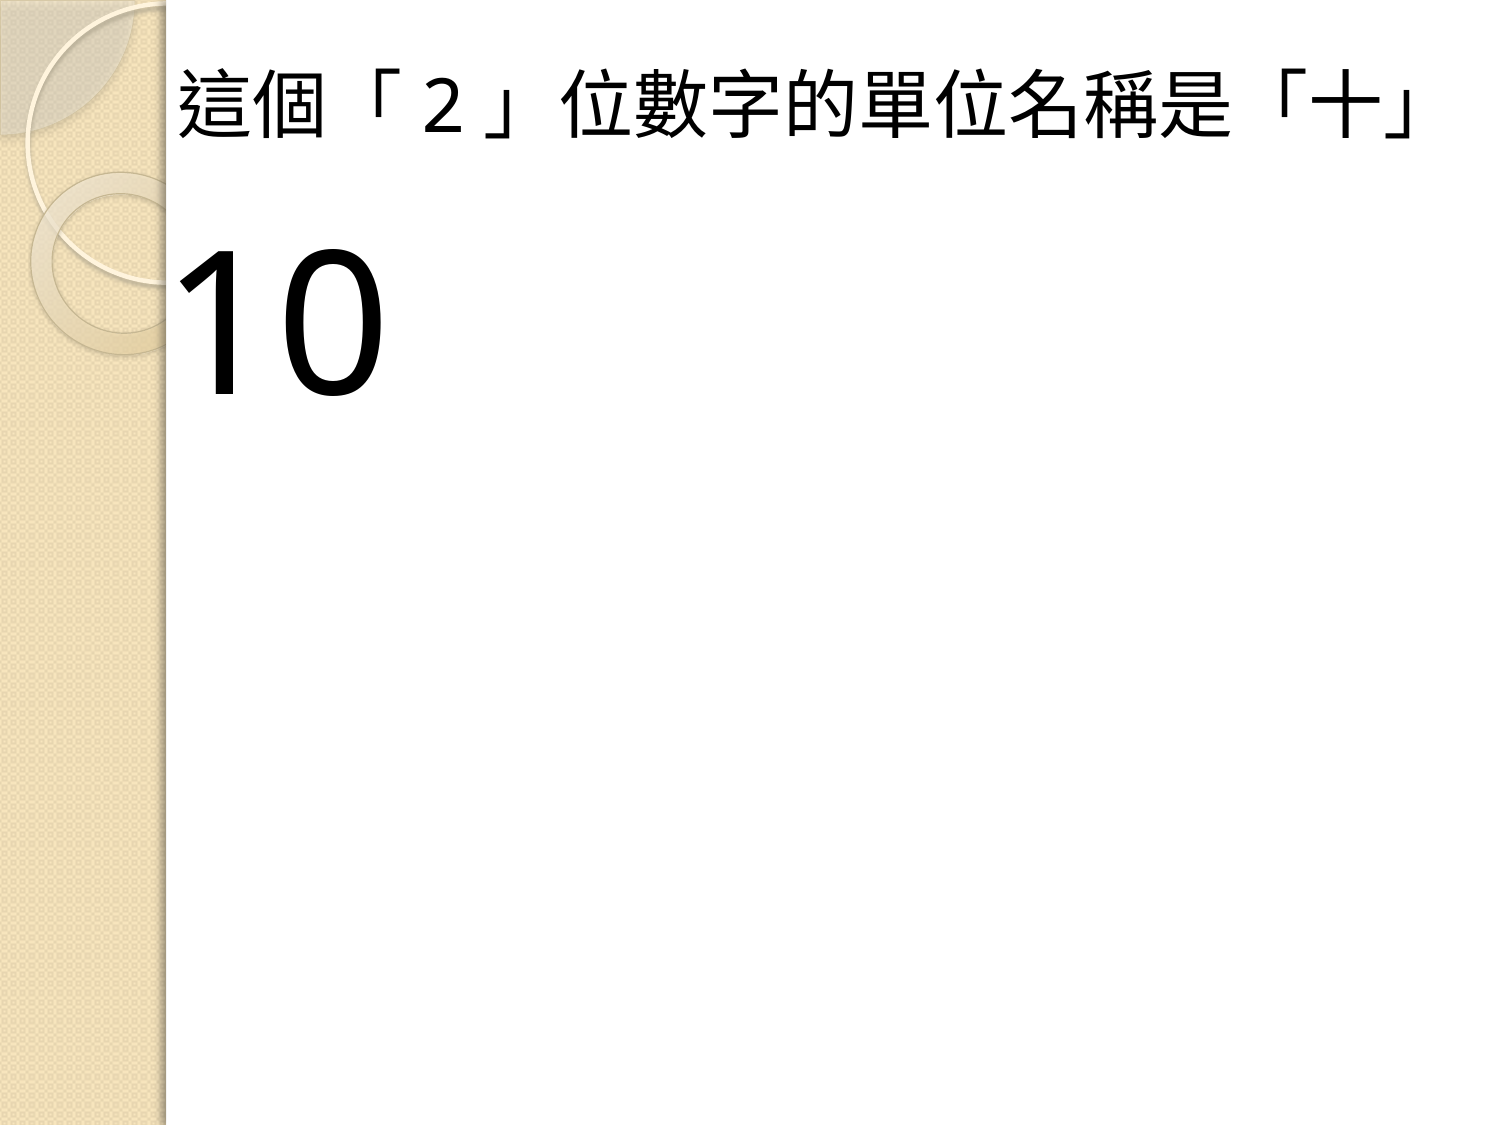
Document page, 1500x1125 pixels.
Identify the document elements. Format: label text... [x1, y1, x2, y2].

text_box 這個「2」位數字的單位名稱是「十」 [162, 49, 1500, 155]
text_box 10 [147, 187, 459, 443]
